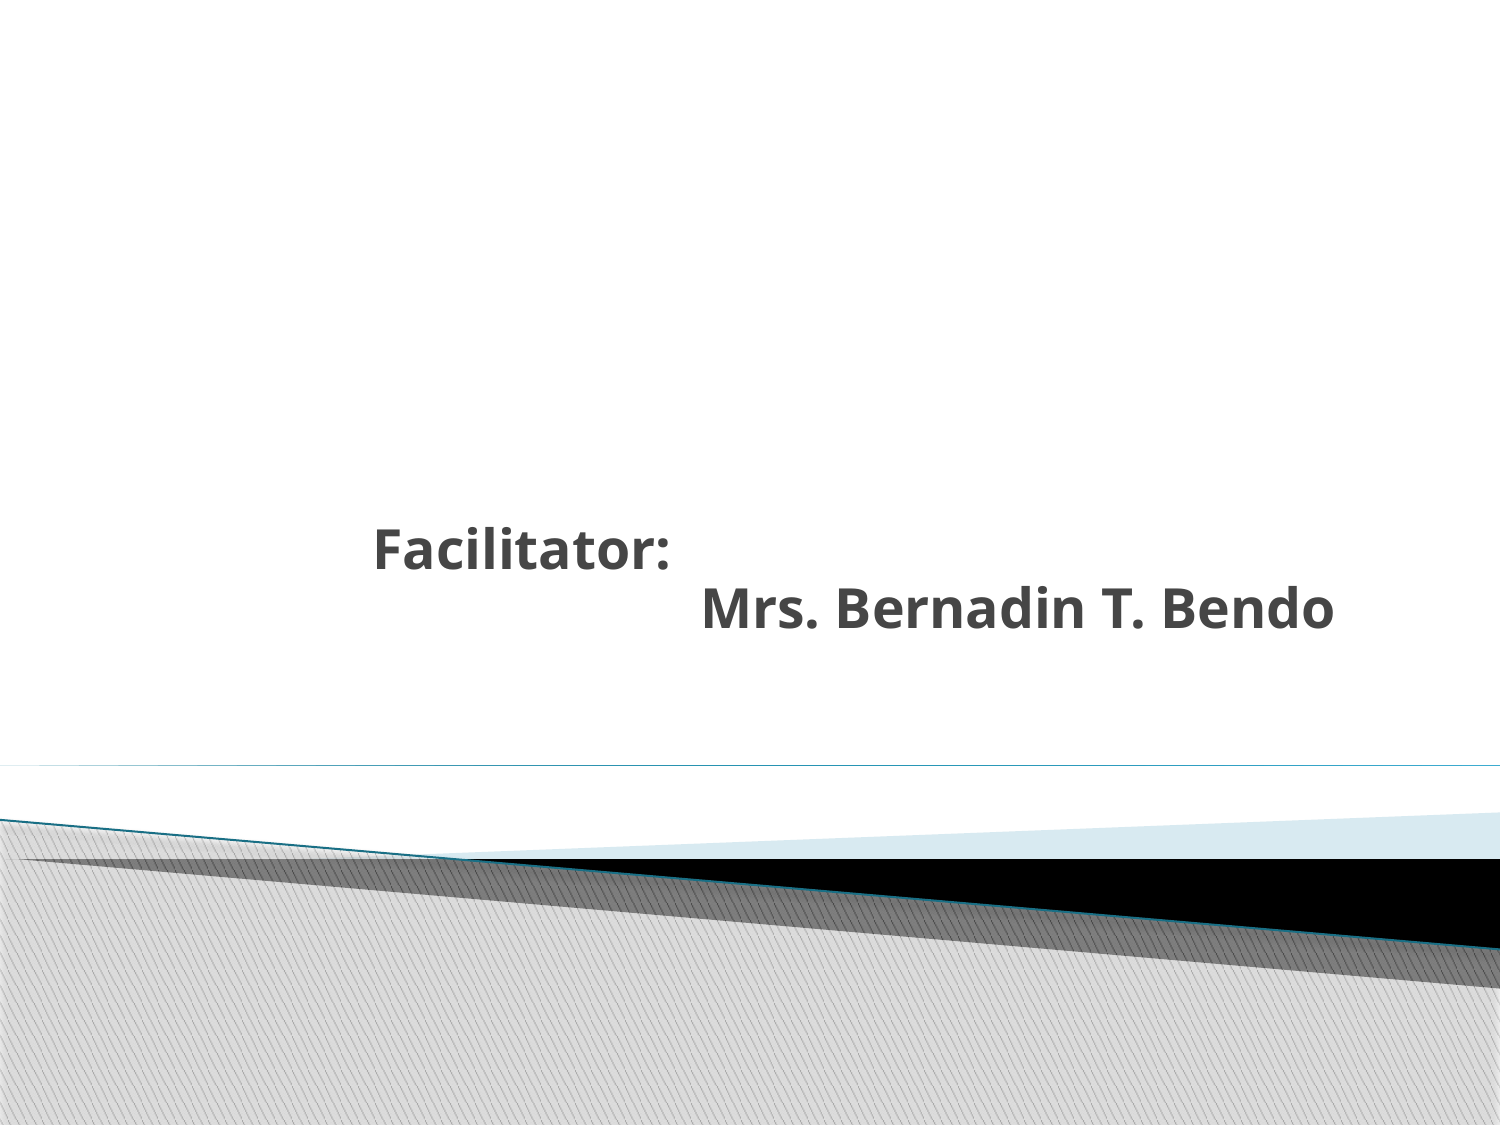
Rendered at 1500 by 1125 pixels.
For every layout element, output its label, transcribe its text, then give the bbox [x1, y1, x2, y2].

text_box [814, 752, 1500, 964]
picture [5, 859, 814, 929]
text_box Facilitator: Mrs. Bernadin T. Bendo [358, 482, 1392, 649]
picture [1218, 964, 1500, 989]
